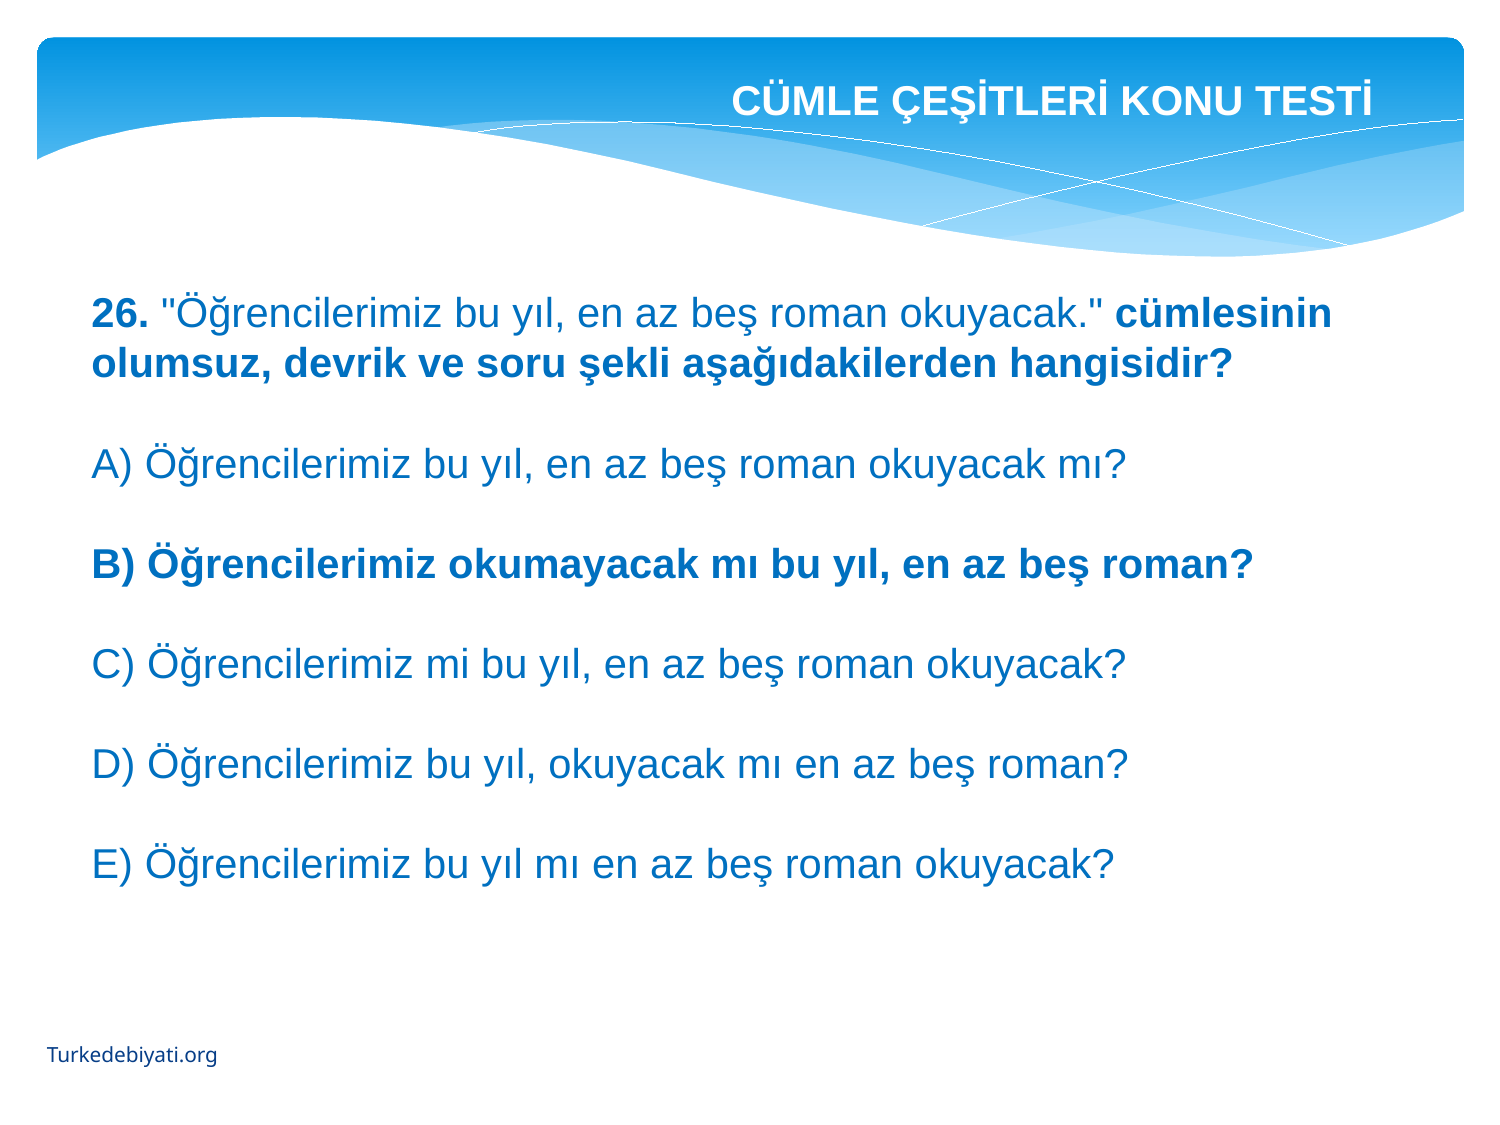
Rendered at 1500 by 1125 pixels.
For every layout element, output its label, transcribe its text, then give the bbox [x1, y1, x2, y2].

text_box 26. "Öğrencilerimiz bu yıl, en az beş roman okuya­cak." cümlesinin olumsuz, devrik ve soru şekli aşağıdakilerden hangisidir? A) Öğrencilerimiz bu yıl, en az beş roman oku­yacak mı? B) Öğrencilerimiz okumayacak mı bu yıl, en az beş roman? C) Öğrencilerimiz mi bu yıl, en az beş roman okuyacak? D) Öğrencilerimiz bu yıl, okuyacak mı en az beş roman? E) Öğrencilerimiz bu yıl mı en az beş roman okuyacak? [76, 278, 1424, 894]
footer Turkedebiyati.org [31, 1025, 653, 1086]
text_box CÜMLE ÇEŞİTLERİ KONU TESTİ [655, 66, 1388, 132]
